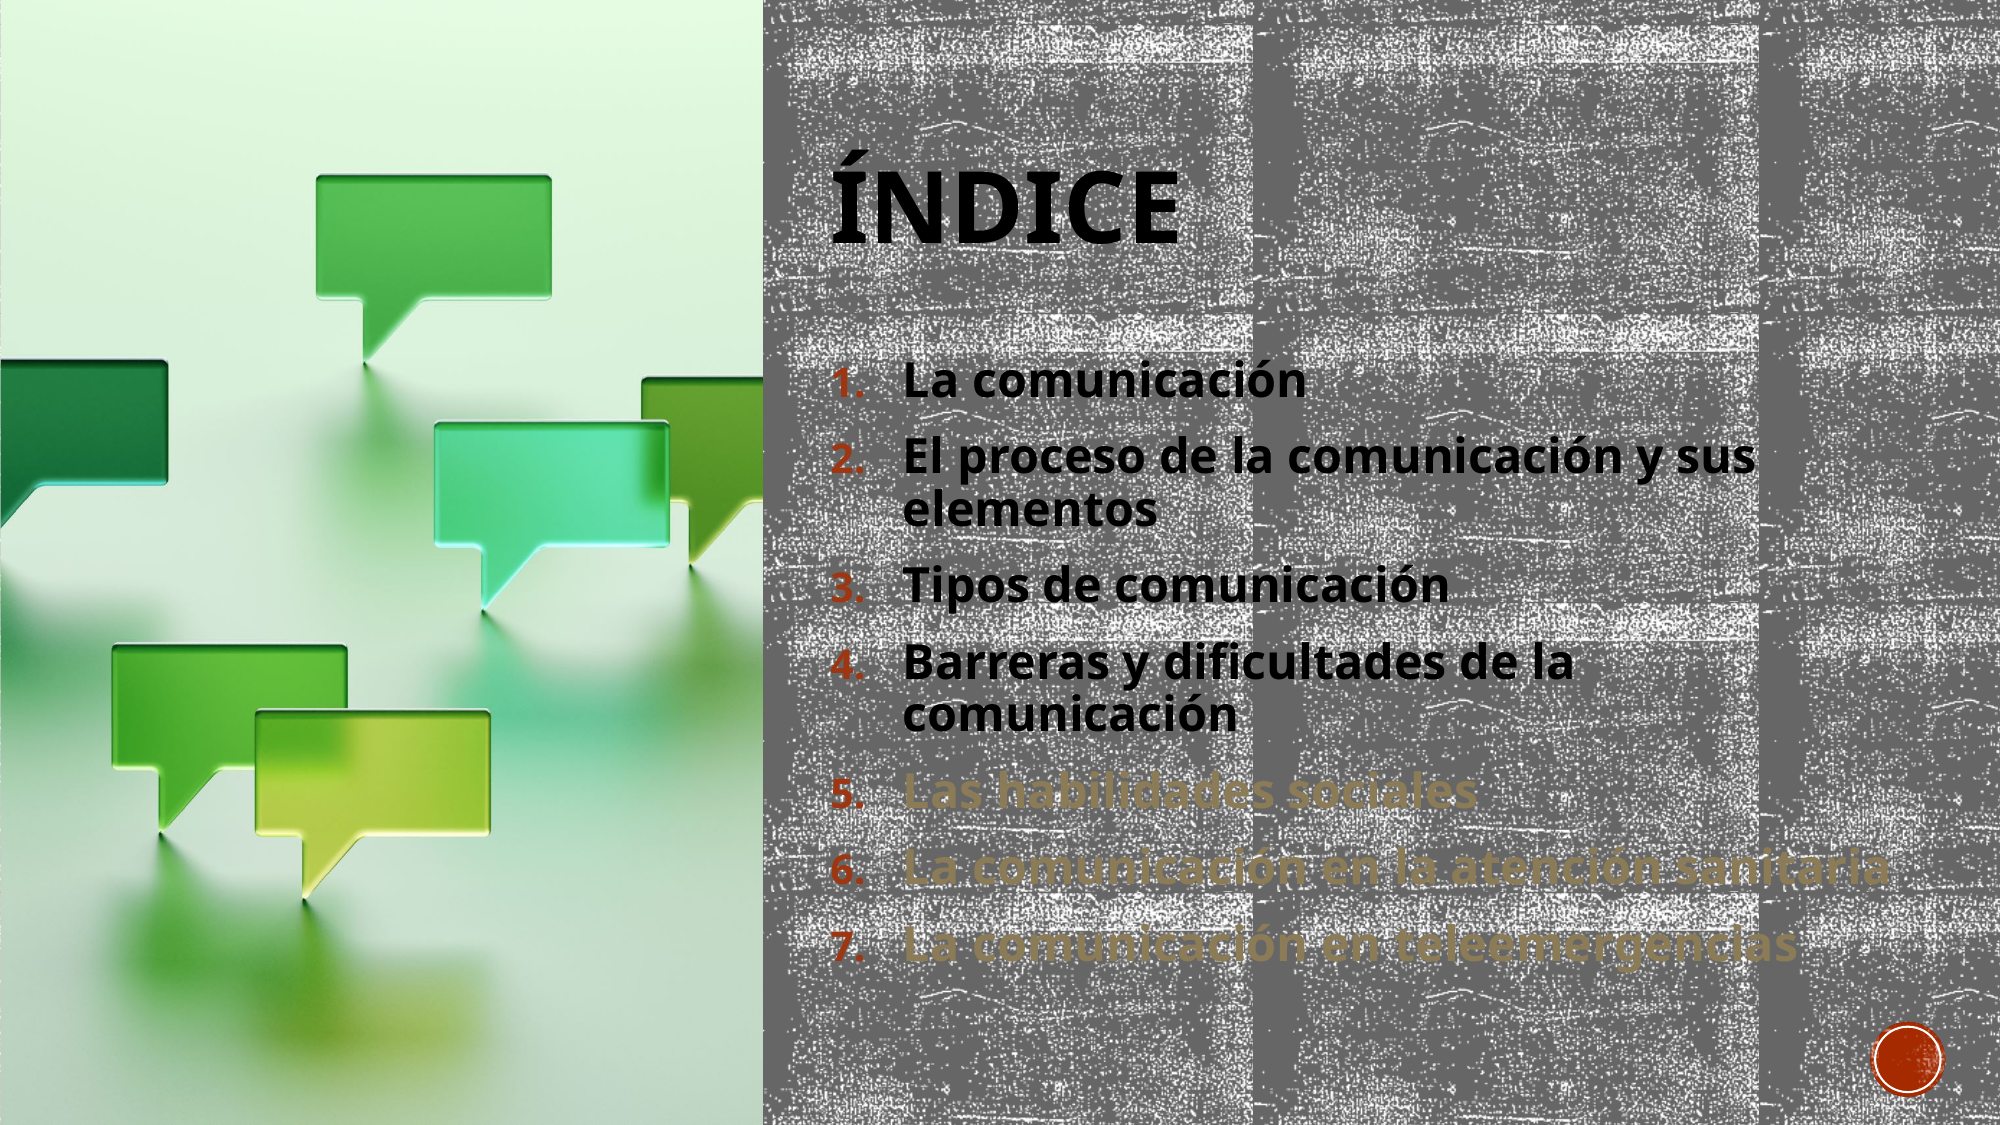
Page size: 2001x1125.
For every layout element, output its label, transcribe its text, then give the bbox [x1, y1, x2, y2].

list La comunicación El proceso de la comunicación y sus elementos Tipos de comunicación Barreras y dificultades de la comunicación Las habilidades sociales La comunicación en la atención sanitaria La comunicación en teleemergencias [815, 348, 1920, 1013]
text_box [1872, 1024, 1943, 1095]
title índice [815, 79, 1920, 344]
text_box [764, 0, 2000, 1125]
picture [0, 0, 763, 1125]
